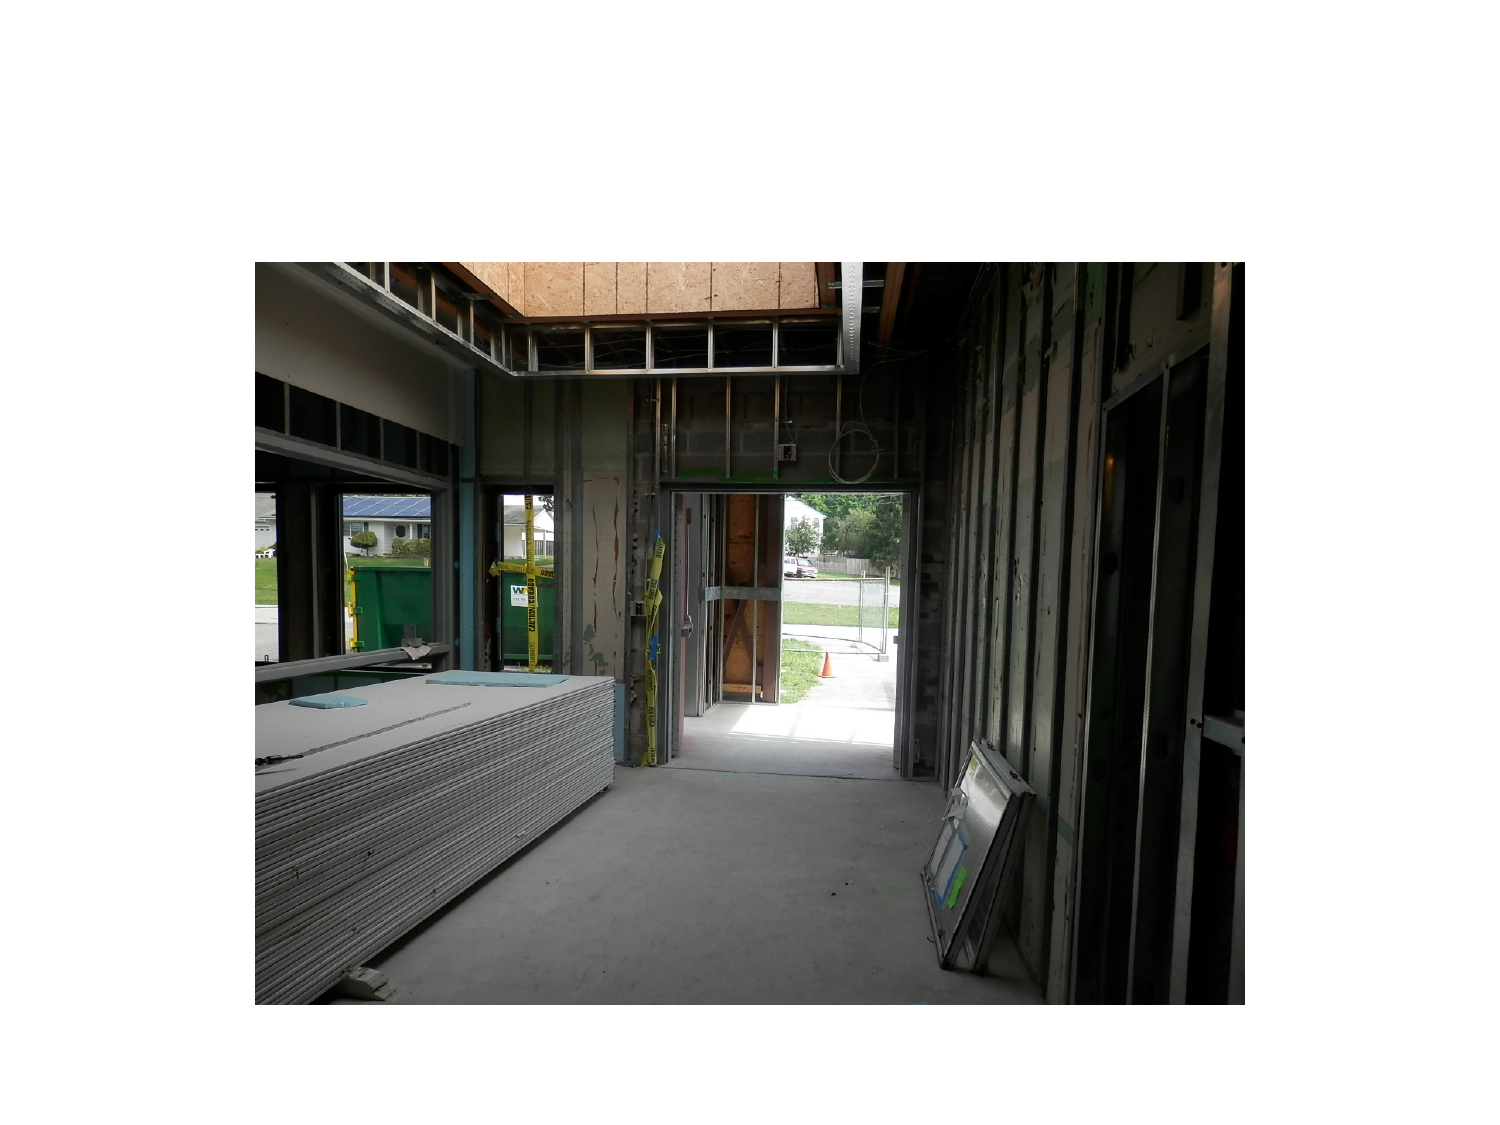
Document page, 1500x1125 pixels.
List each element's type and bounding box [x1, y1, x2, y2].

list [254, 262, 1246, 1006]
